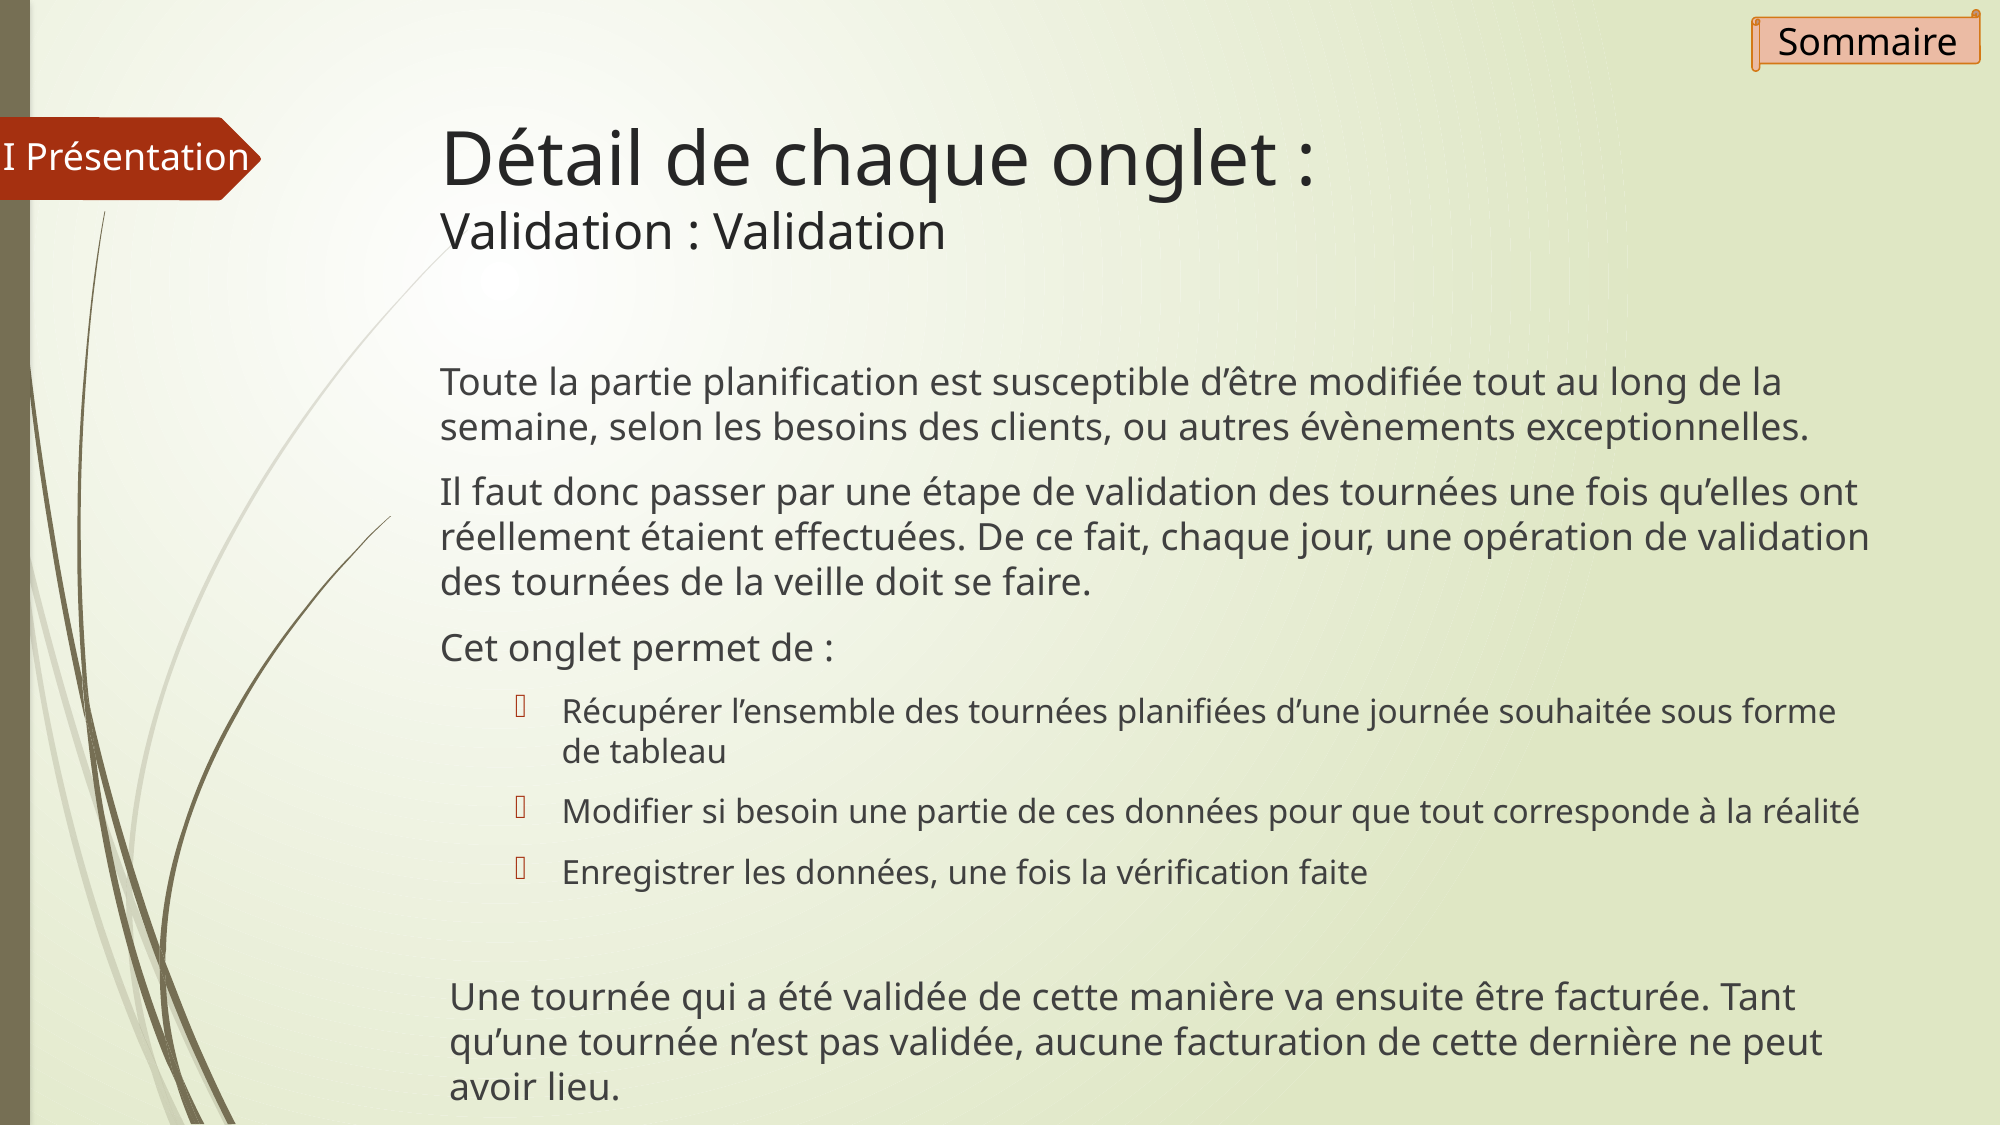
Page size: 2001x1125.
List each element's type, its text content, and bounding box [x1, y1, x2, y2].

list Toute la partie planification est susceptible d’être modifiée tout au long de la semaine, selon les besoins des clients, ou autres évènements exceptionnelles. Il faut donc passer par une étape de validation des tournées une fois qu’elles ont réellement étaient effectuées. De ce fait, chaque jour, une opération de validation des tournées de la veille doit se faire. Cet onglet permet de : Récupérer l’ensemble des tournées planifiées d’une journée souhaitée sous forme de tableau Modifier si besoin une partie de ces données pour que tout corresponde à la réalité Enregistrer les données, une fois la vérification faite Une tournée qui a été validée de cette manière va ensuite être facturée. Tant qu’une tournée n’est pas validée, aucune facturation de cette dernière ne peut avoir lieu. [424, 350, 1888, 1125]
title Détail de chaque onglet : Validation : Validation [425, 102, 1888, 313]
text_box Sommaire [1751, 9, 1981, 72]
text_box I Présentation [0, 125, 266, 186]
